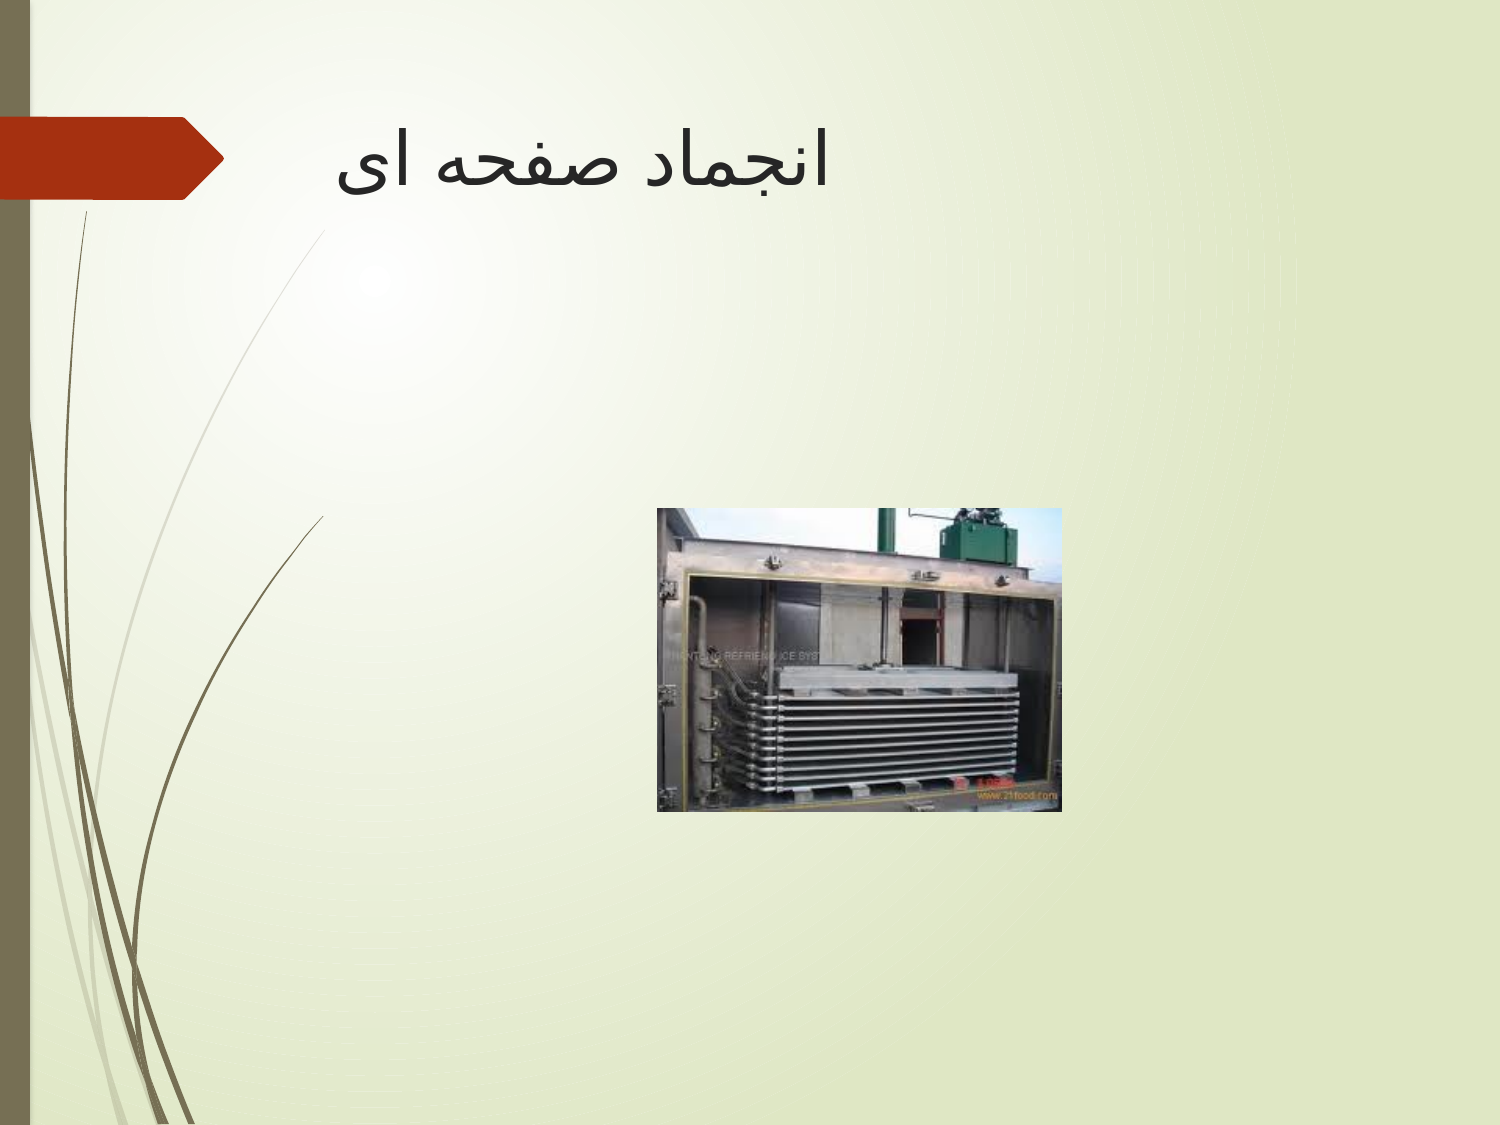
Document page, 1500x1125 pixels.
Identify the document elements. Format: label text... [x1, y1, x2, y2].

title انجماد صفحه ای [319, 102, 1400, 313]
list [656, 508, 1062, 812]
